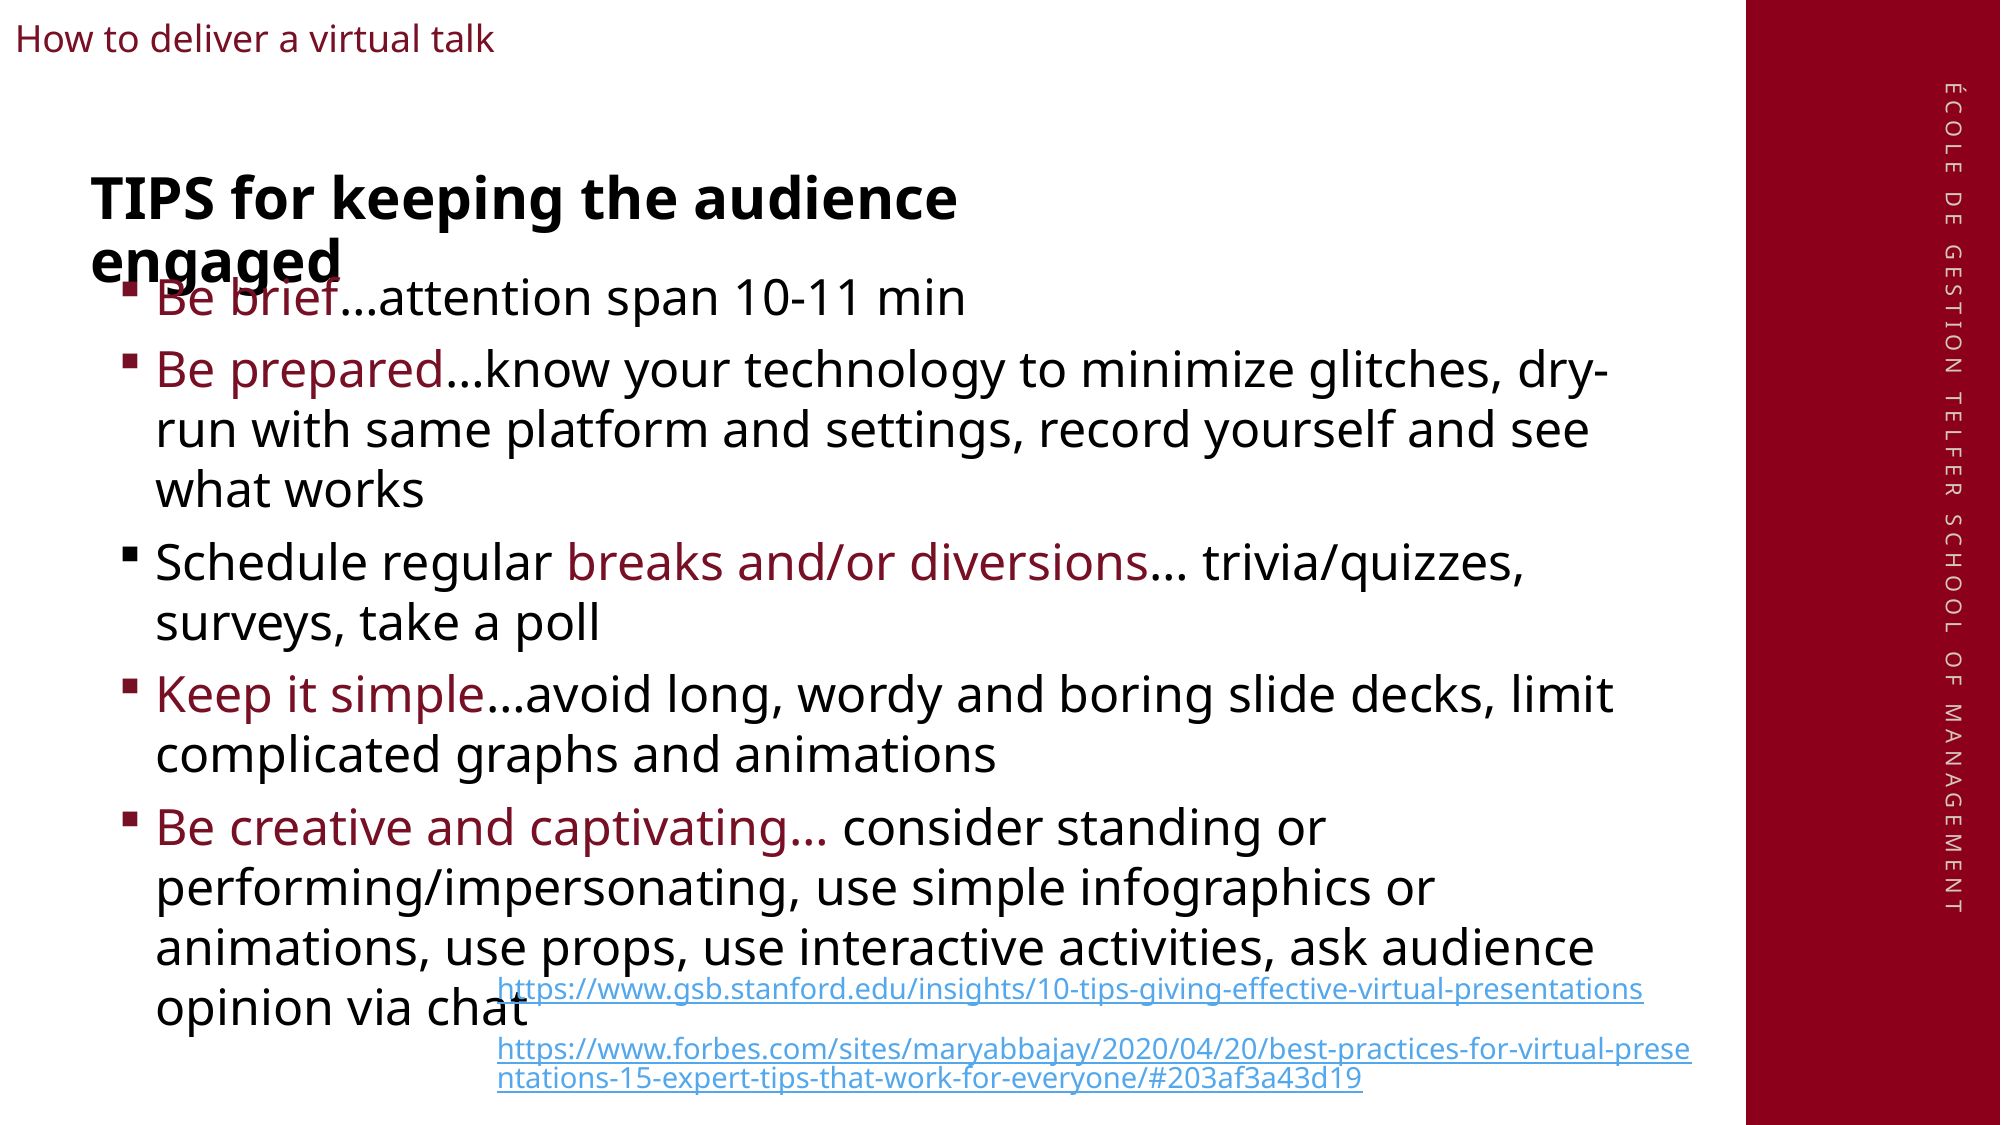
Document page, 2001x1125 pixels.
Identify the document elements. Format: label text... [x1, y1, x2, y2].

list TIPS for keeping the audience engaged [75, 161, 1224, 261]
text_box https://www.gsb.stanford.edu/insights/10-tips-giving-effective-virtual-presentations https://www.forbes.com/sites/maryabbajay/2020/04/20/best-practices-for-virtual-presentations-15-expert-tips-that-work-for-everyone/#203af3a43d19 [482, 963, 1723, 1078]
list Be brief…attention span 10-11 min Be prepared…know your technology to minimize glitches, dry-run with same platform and settings, record yourself and see what works Schedule regular breaks and/or diversions… trivia/quizzes, surveys, take a poll Keep it simple…avoid long, wordy and boring slide decks, limit complicated graphs and animations Be creative and captivating… consider standing or performing/impersonating, use simple infographics or animations, use props, use interactive activities, ask audience opinion via chat [103, 257, 1706, 947]
title How to deliver a virtual talk [0, 7, 1166, 126]
